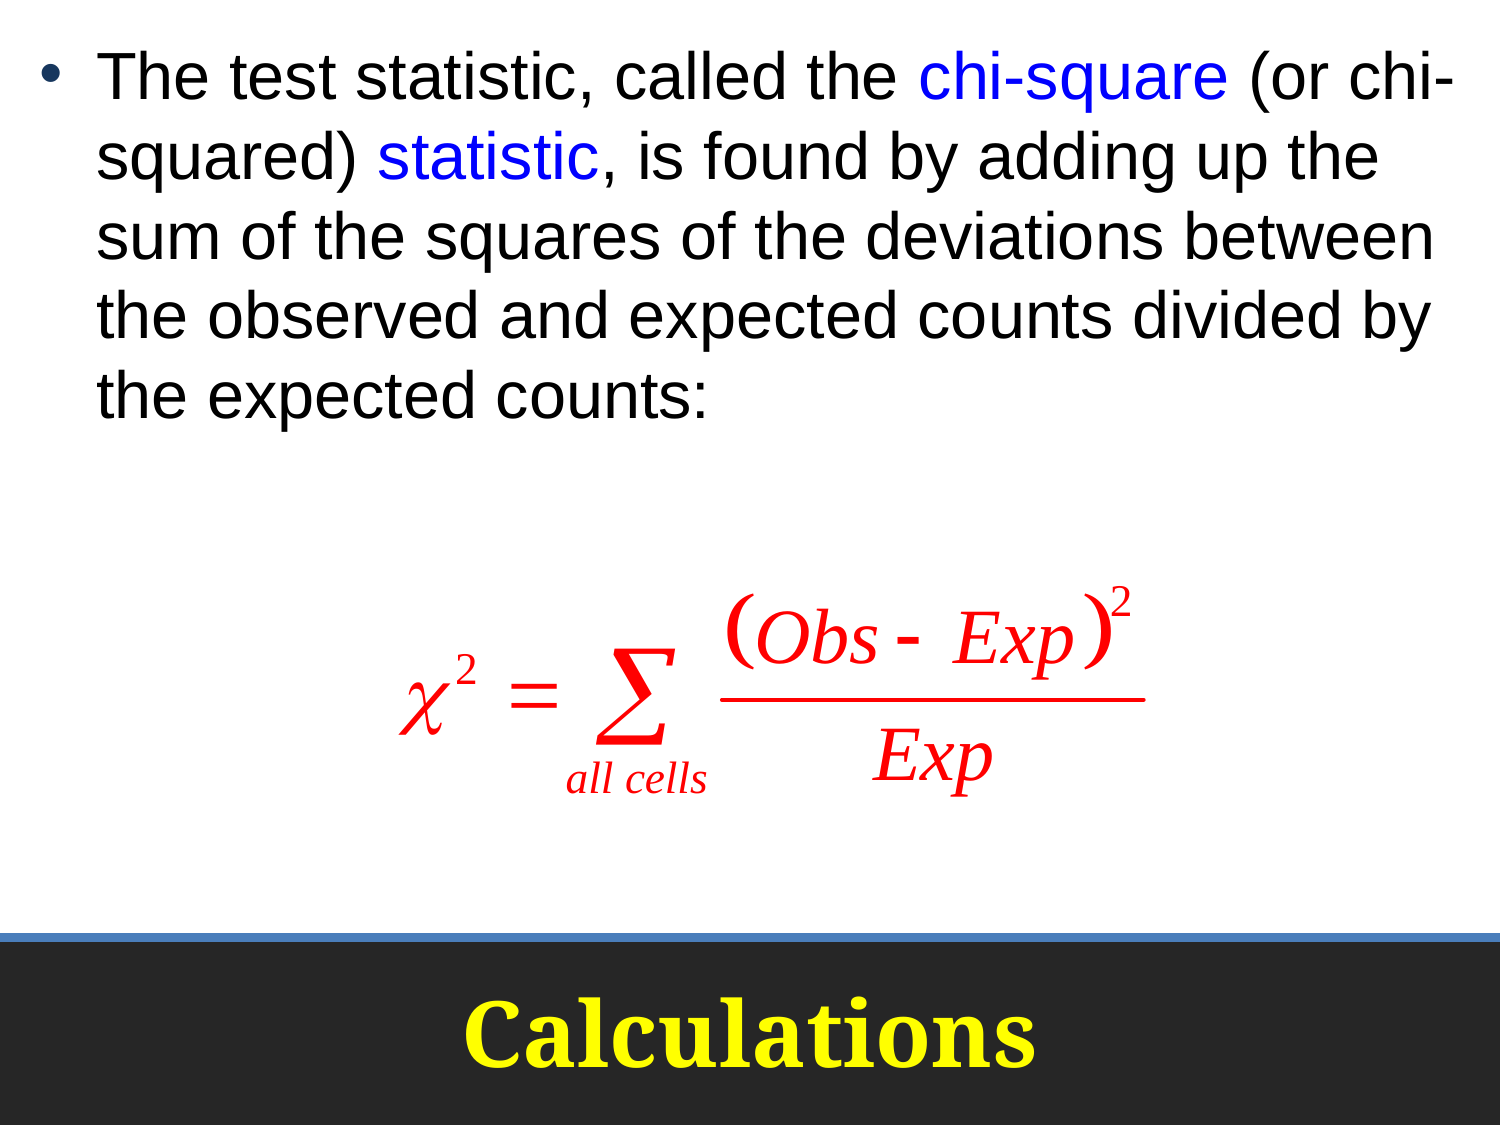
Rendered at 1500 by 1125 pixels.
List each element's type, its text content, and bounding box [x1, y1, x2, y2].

title Calculations [37, 937, 1463, 1125]
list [387, 562, 1160, 818]
list The test statistic, called the chi-square (or chi-squared) statistic, is found by adding up the sum of the squares of the deviations between the observed and expected counts divided by the expected counts: [24, 24, 1475, 913]
